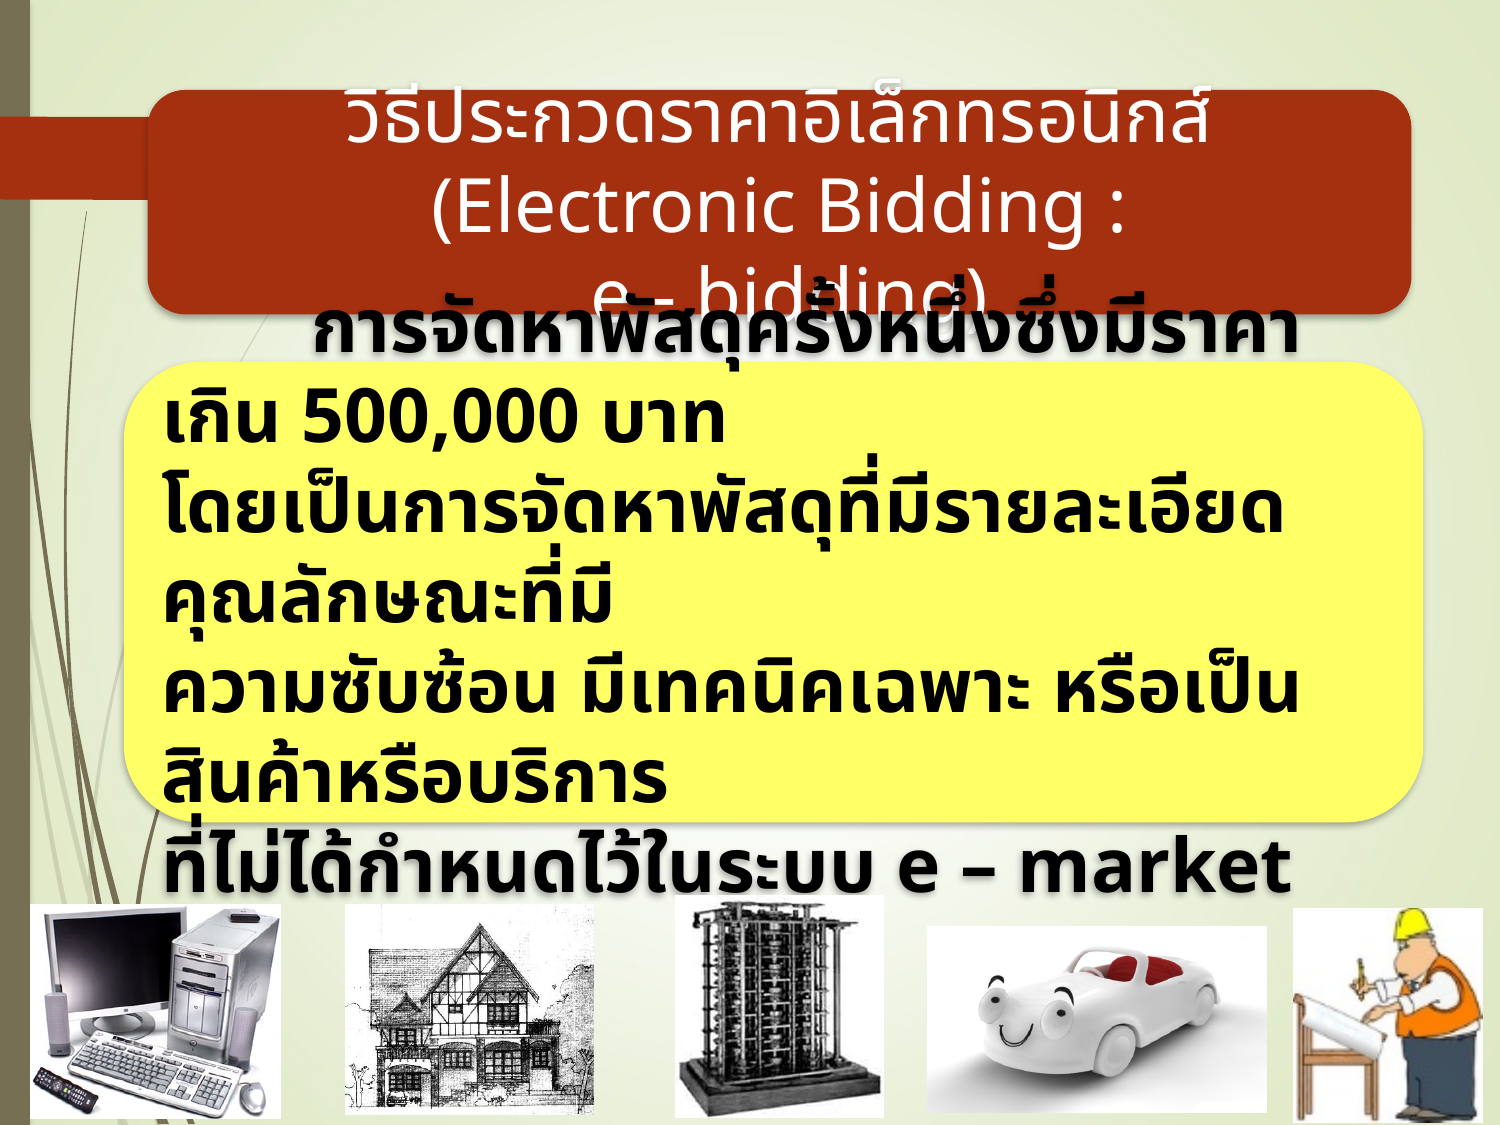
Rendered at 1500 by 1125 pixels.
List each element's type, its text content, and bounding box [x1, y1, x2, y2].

picture [30, 200, 265, 794]
text_box วิธีประกวดราคาอิเล็กทรอนิกส์ (Electronic Bidding : e - bidding) [146, 88, 1413, 316]
picture [29, 0, 1500, 1125]
picture [30, 458, 88, 874]
text_box การจัดหาพัสดุครั้งหนึ่งซึ่งมีราคาเกิน 500,000 บาท โดยเป็นการจัดหาพัสดุที่มีรายละเอียดคุณลักษณะที่มี ความซับซ้อน มีเทคนิคเฉพาะ หรือเป็นสินค้าหรือบริการ ที่ไม่ได้กำหนดไว้ในระบบ e – market [122, 360, 1425, 824]
picture [82, 777, 91, 832]
